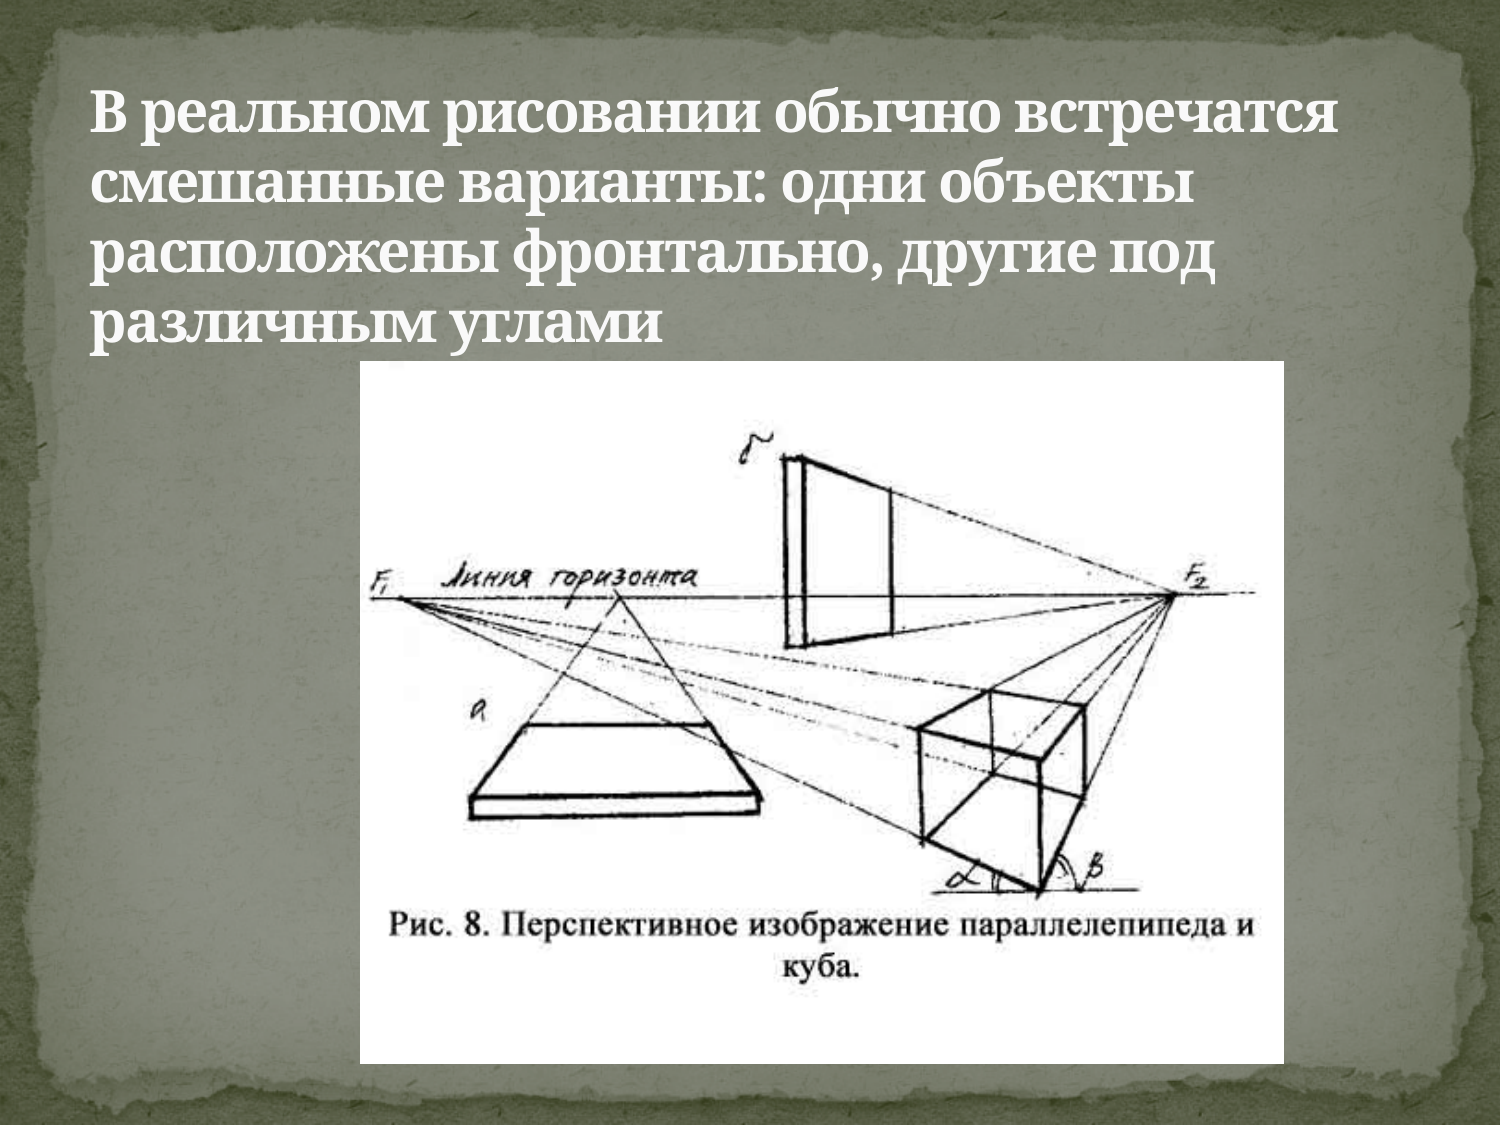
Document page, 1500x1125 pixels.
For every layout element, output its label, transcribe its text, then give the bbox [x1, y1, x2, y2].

title В реальном рисовании обычно встречатся смешанные варианты: одни объекты расположены фронтально, другие под различным углами [74, 45, 1425, 362]
picture [360, 361, 1284, 1064]
